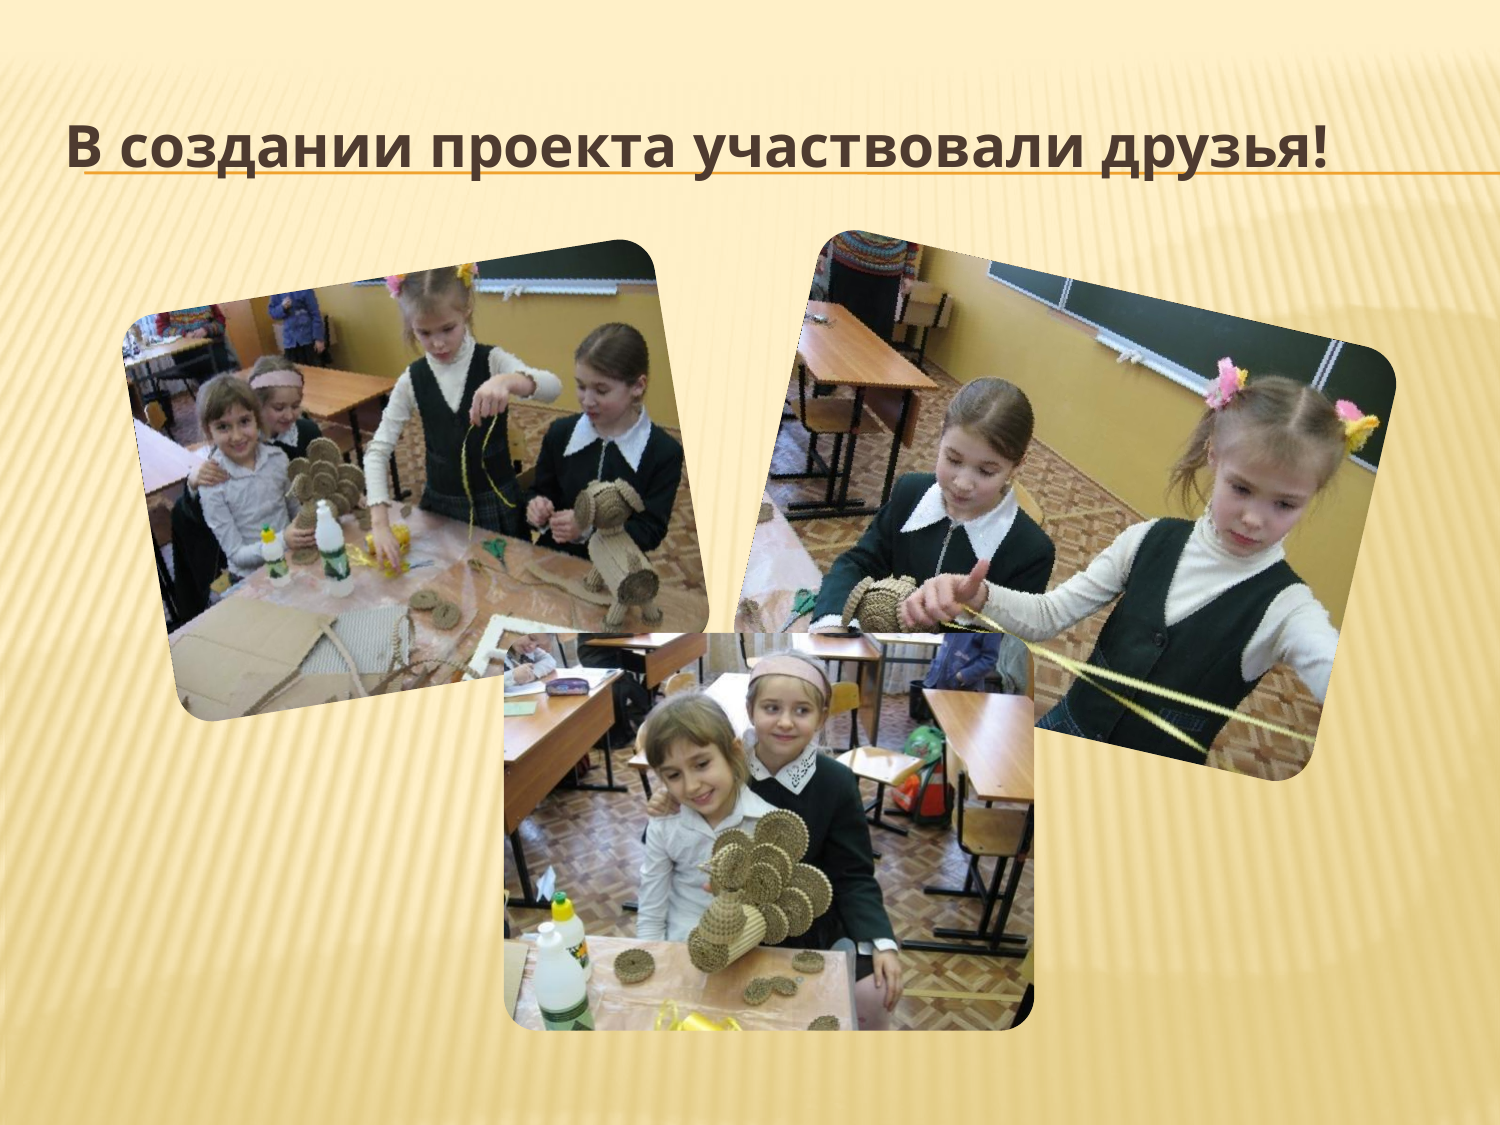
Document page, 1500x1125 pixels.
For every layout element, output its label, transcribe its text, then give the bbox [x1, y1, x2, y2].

picture [736, 230, 1396, 781]
picture [122, 239, 710, 722]
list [503, 632, 1035, 1031]
title В создании проекта участвовали друзья! [50, 75, 1475, 213]
